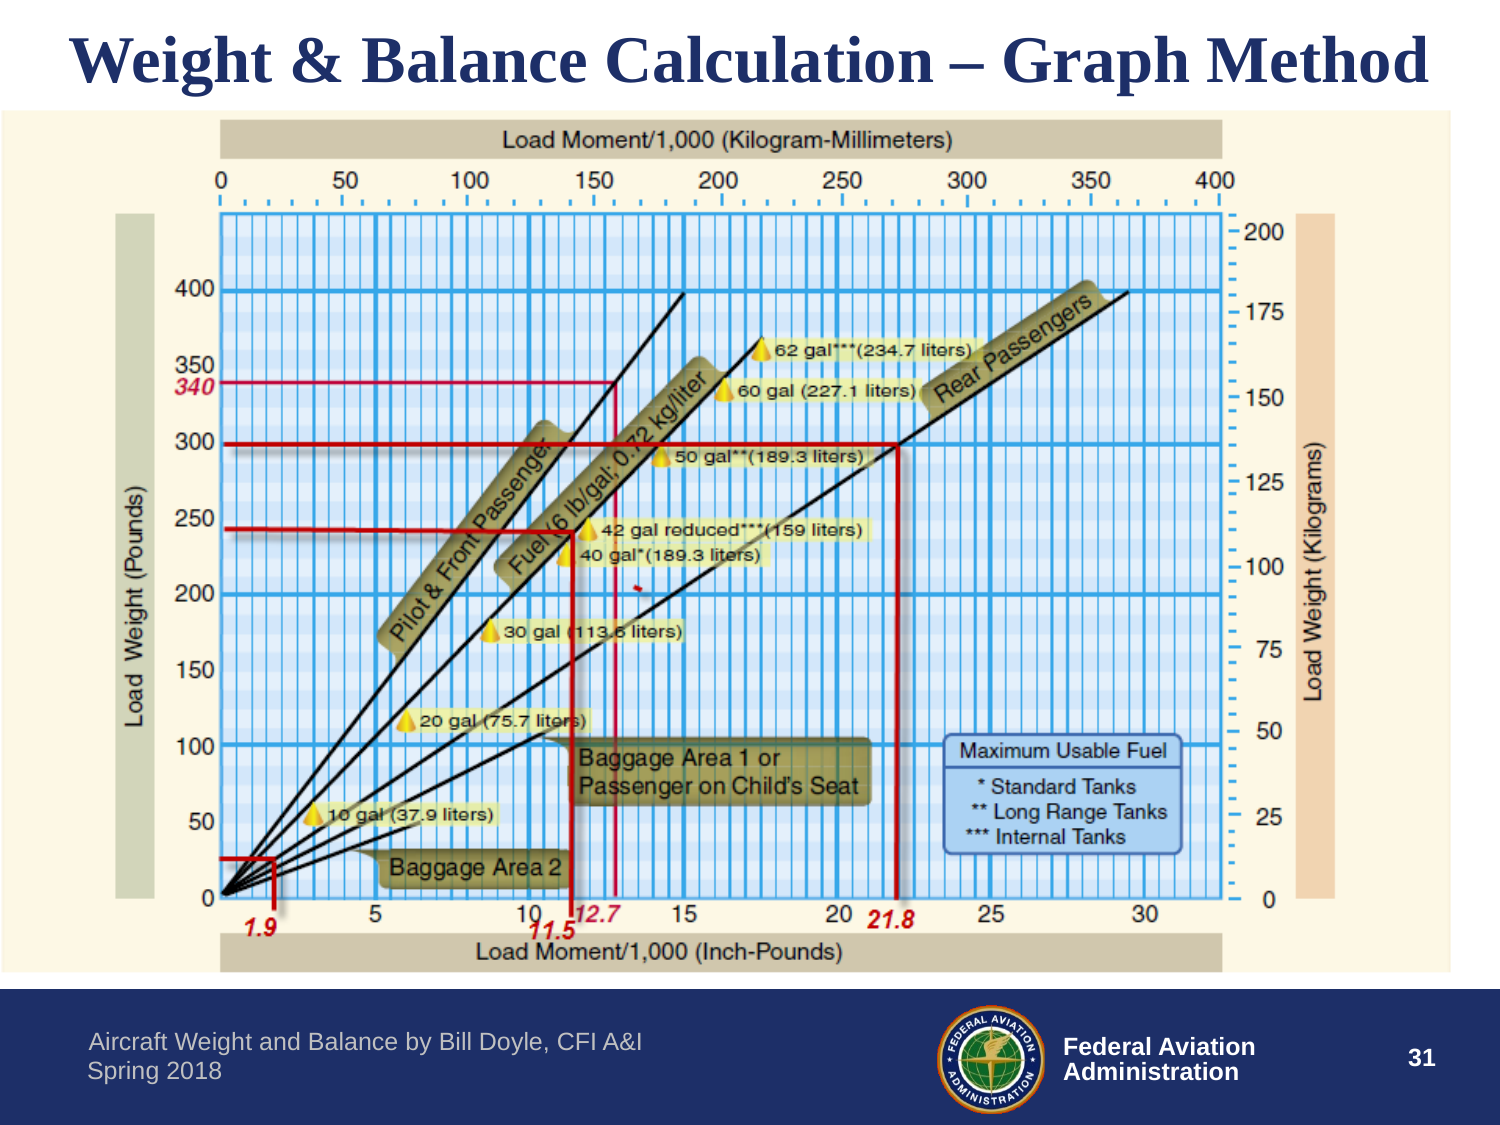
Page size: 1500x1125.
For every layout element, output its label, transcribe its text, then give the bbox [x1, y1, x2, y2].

title Weight & Balance Calculation – Graph Method [0, 0, 1500, 113]
picture [936, 1004, 1045, 1114]
picture [0, 106, 1454, 985]
